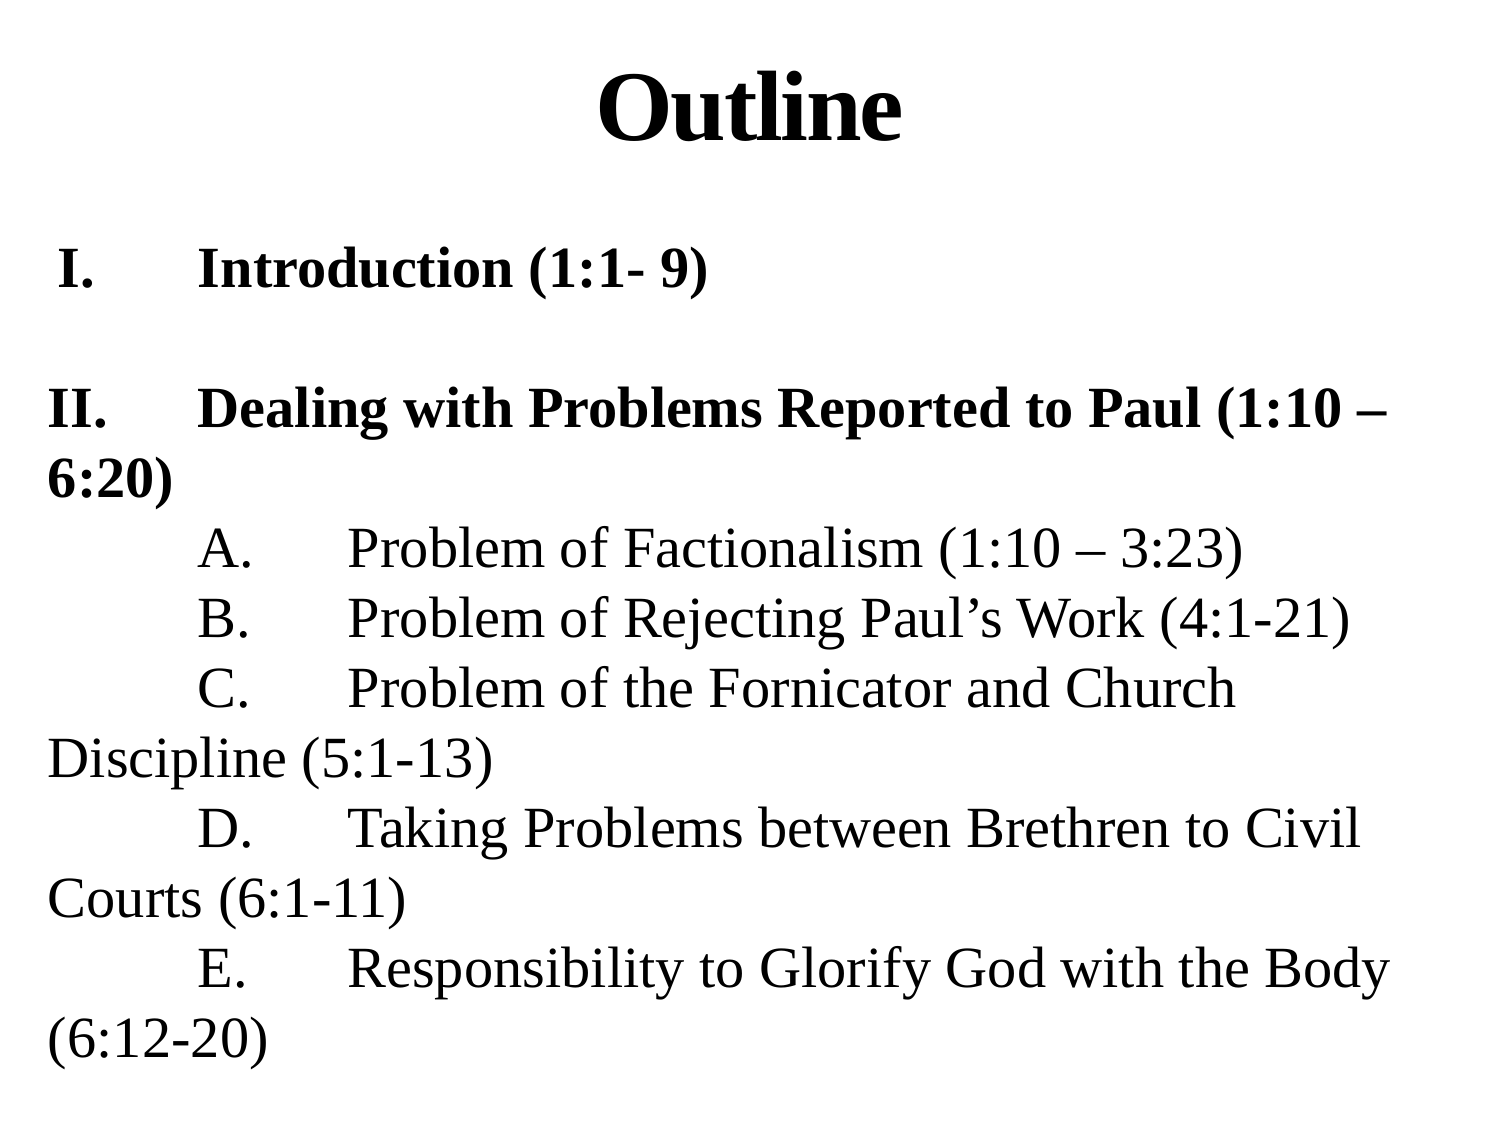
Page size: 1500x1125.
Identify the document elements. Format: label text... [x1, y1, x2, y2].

title Outline [0, 0, 1500, 201]
text_box I. Introduction (1:1- 9) II. Dealing with Problems Reported to Paul (1:10 – 6:20) A. Problem of Factionalism (1:10 – 3:23) B. Problem of Rejecting Paul’s Work (4:1-21) C. Problem of the Fornicator and Church Discipline (5:1-13) D. Taking Problems between Brethren to Civil Courts (6:1-11) E. Responsibility to Glorify God with the Body (6:12-20) [33, 221, 1500, 1125]
